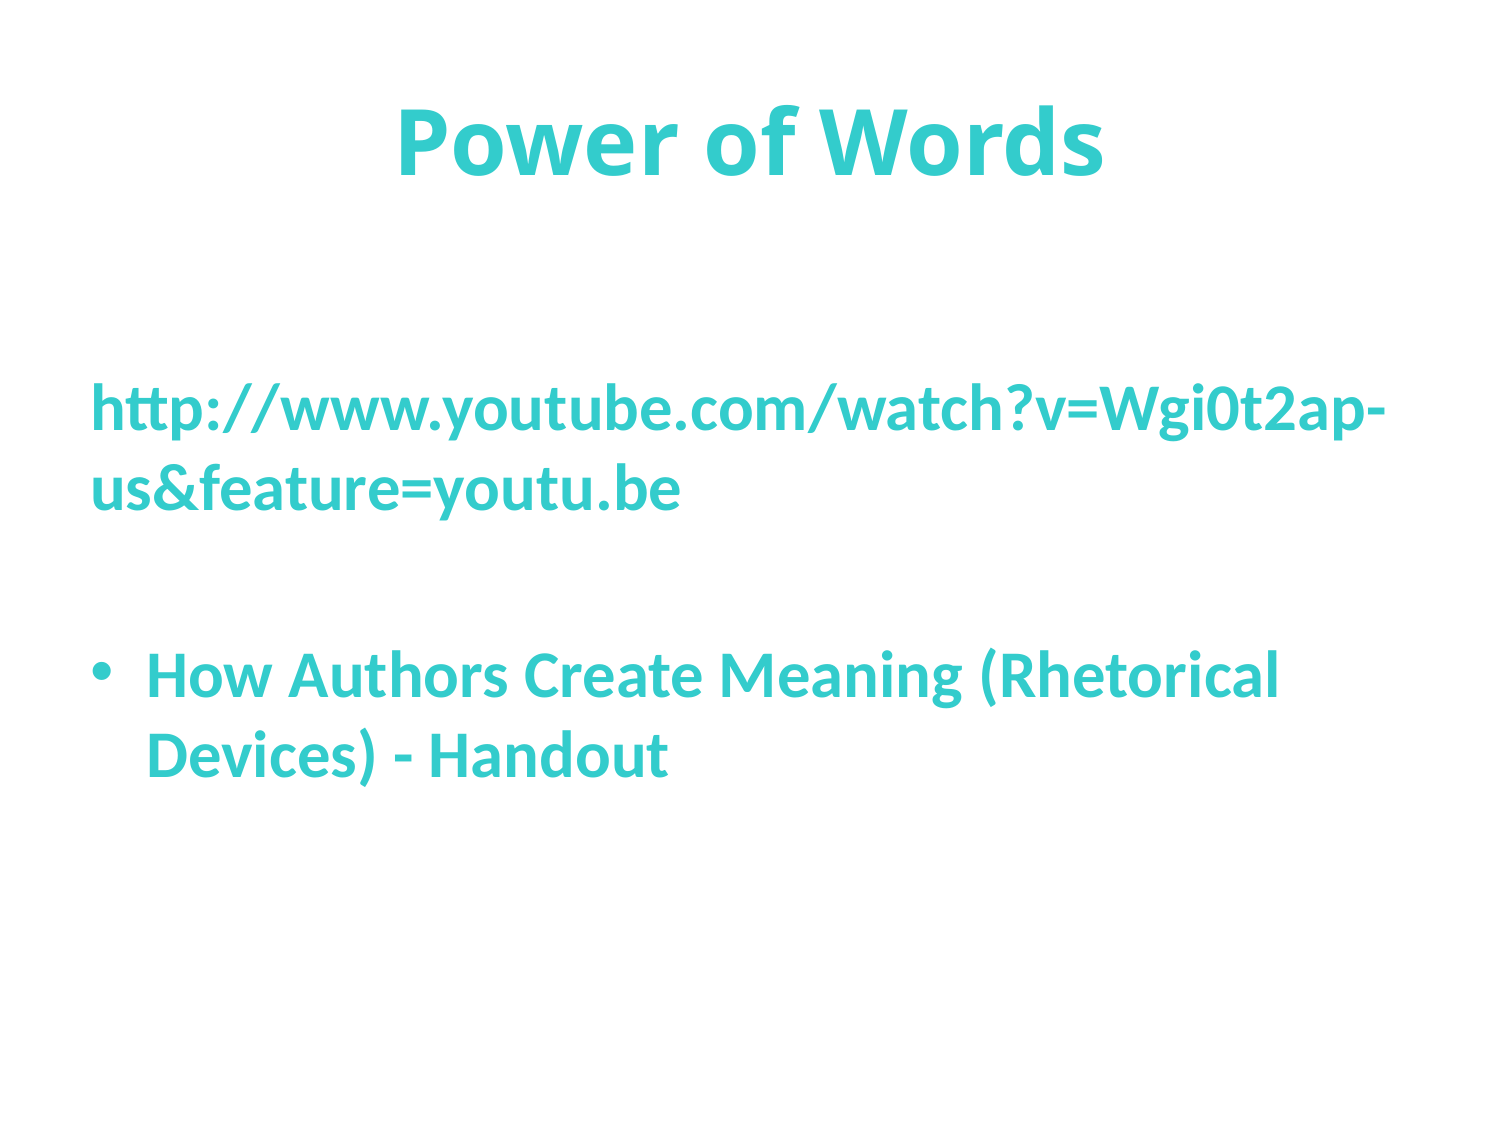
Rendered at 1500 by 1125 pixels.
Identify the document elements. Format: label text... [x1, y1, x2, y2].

title Power of Words [75, 45, 1425, 233]
list http://www.youtube.com/watch?v=Wgi0t2ap-us&feature=youtu.be How Authors Create Meaning (Rhetorical Devices) - Handout [75, 262, 1425, 1005]
